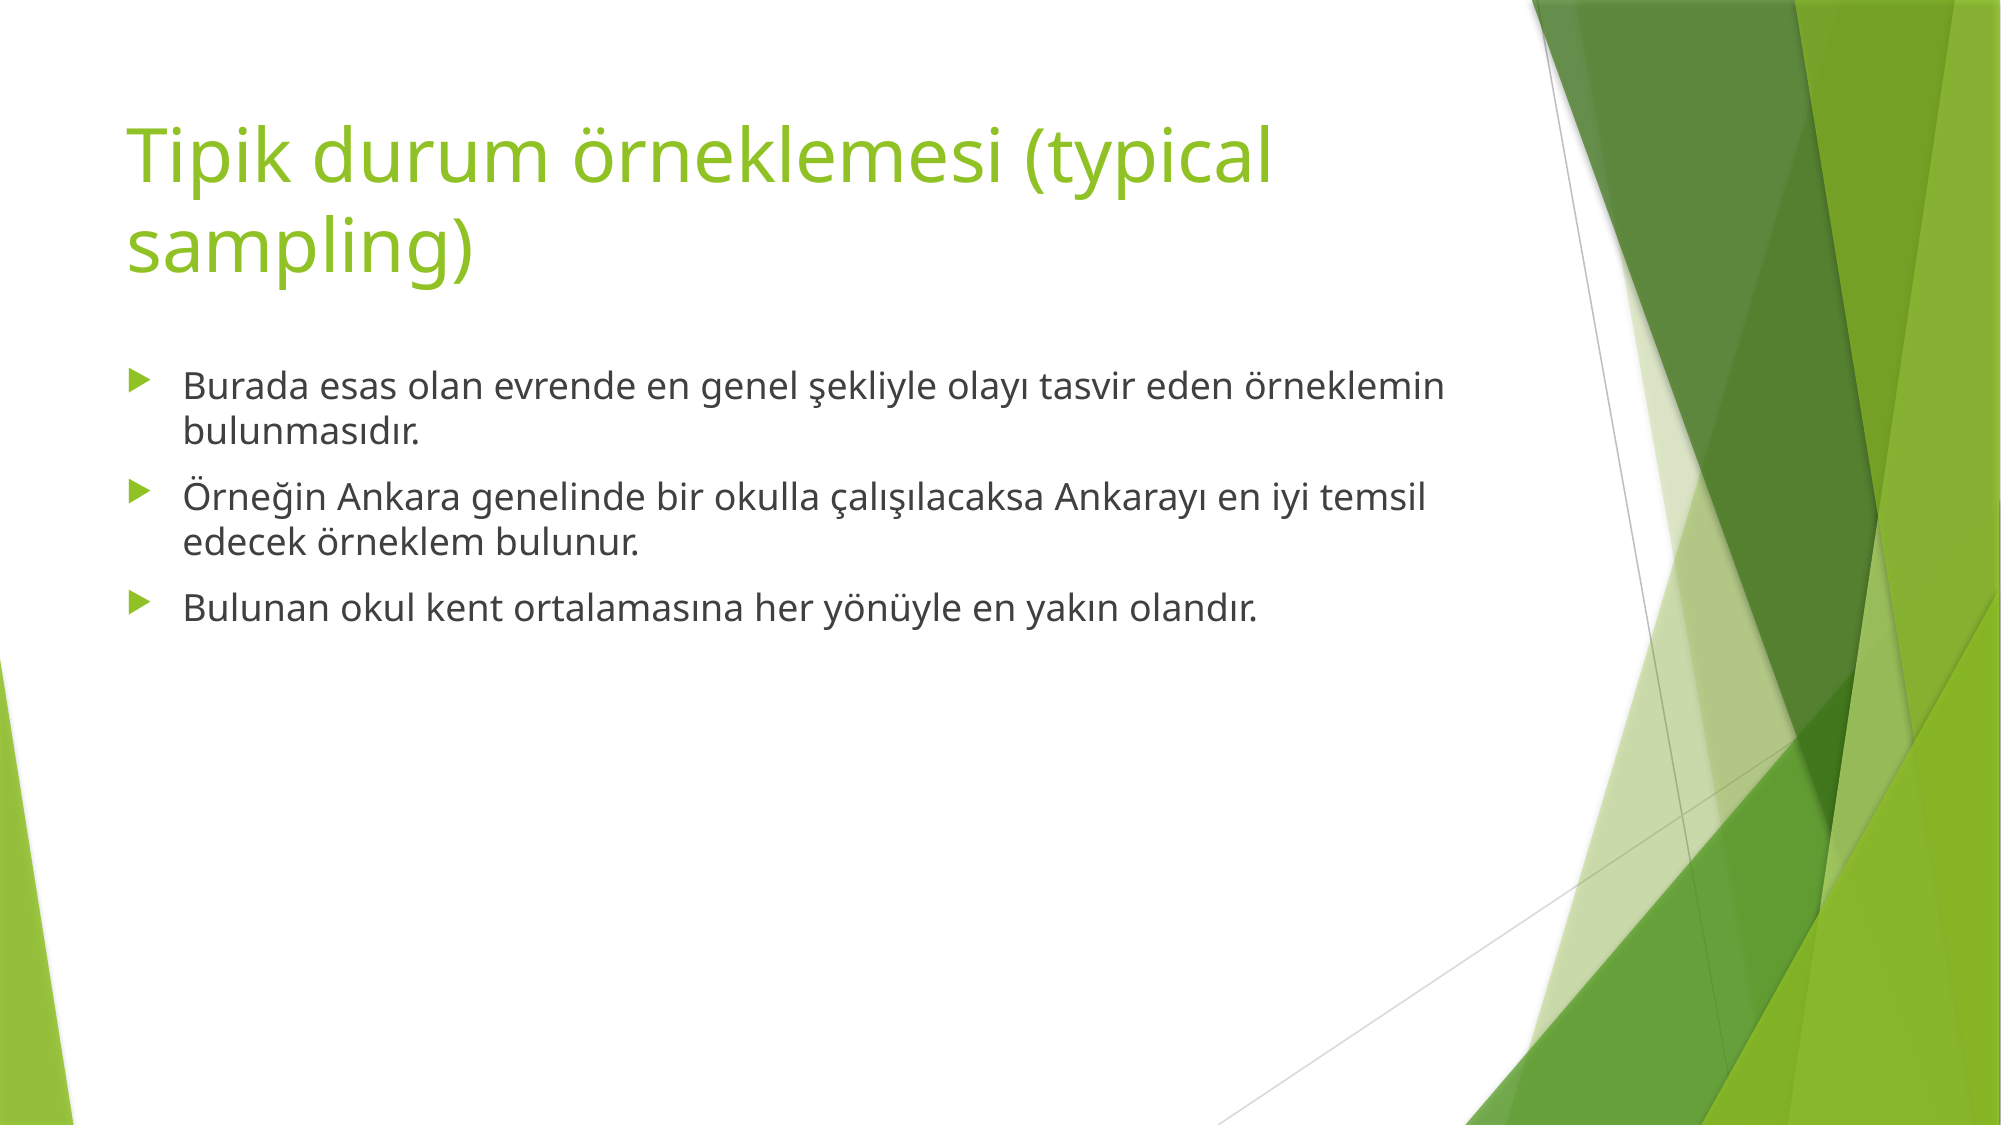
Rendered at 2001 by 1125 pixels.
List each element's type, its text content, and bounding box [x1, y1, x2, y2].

list Burada esas olan evrende en genel şekliyle olayı tasvir eden örneklemin bulunmasıdır. Örneğin Ankara genelinde bir okulla çalışılacaksa Ankarayı en iyi temsil edecek örneklem bulunur. Bulunan okul kent ortalamasına her yönüyle en yakın olandır. [111, 354, 1522, 992]
title Tipik durum örneklemesi (typical sampling) [111, 99, 1522, 317]
